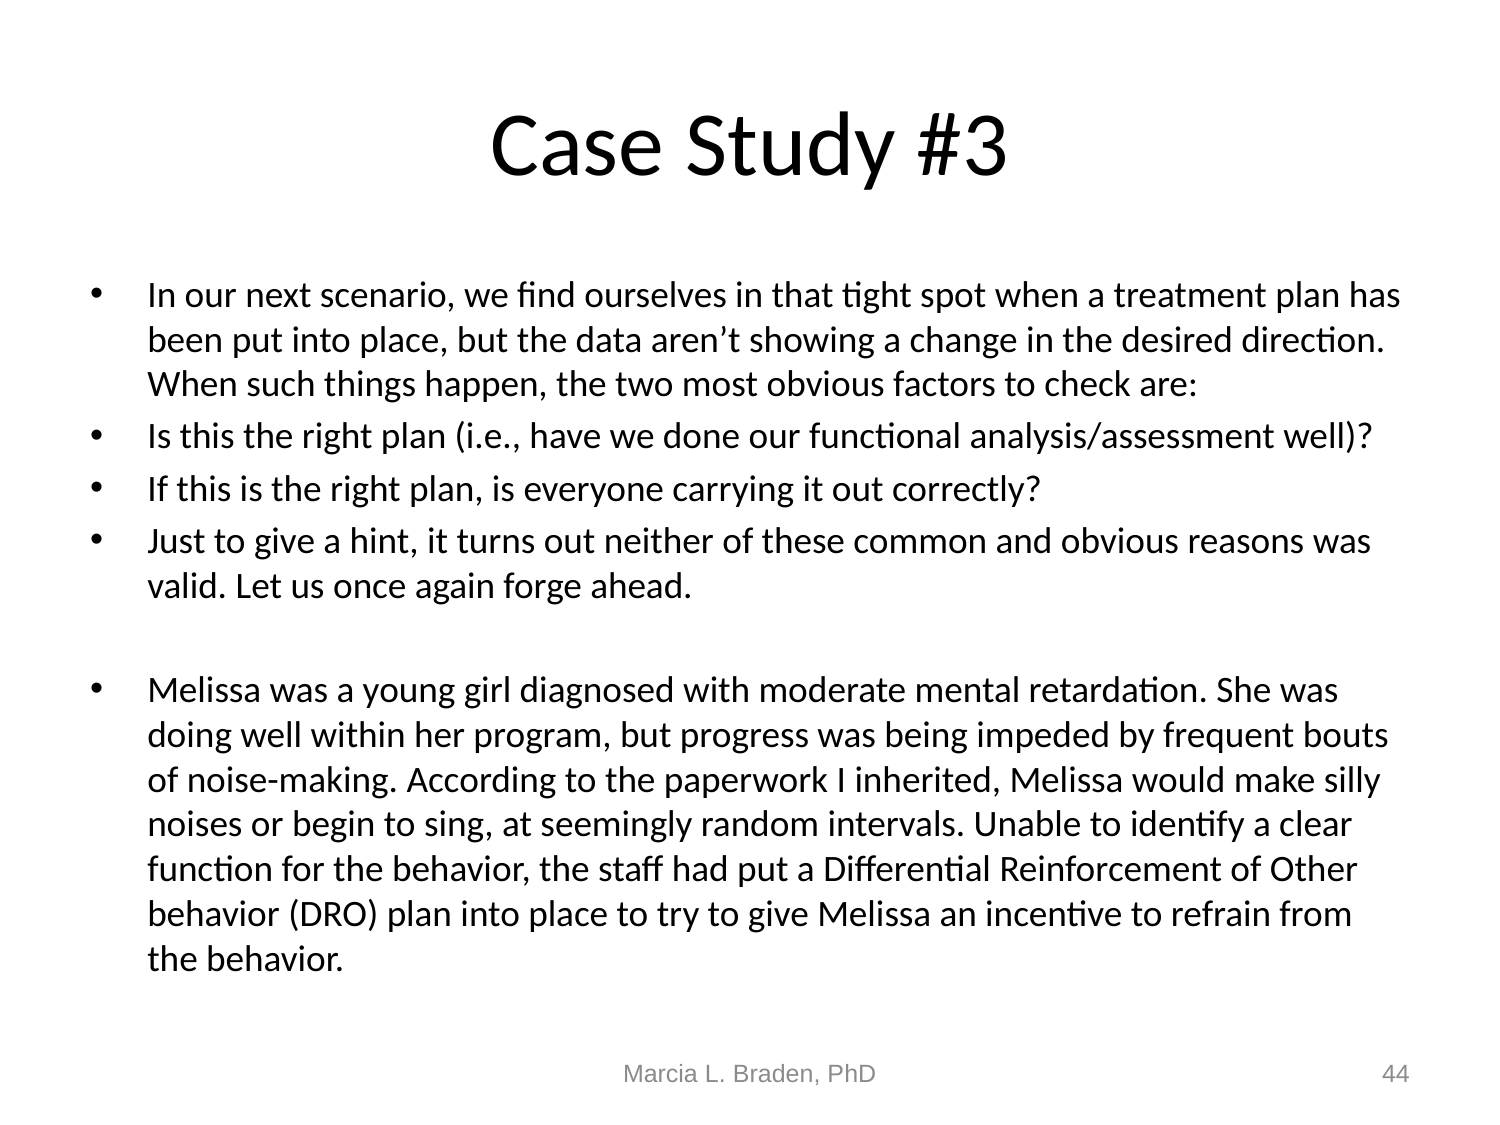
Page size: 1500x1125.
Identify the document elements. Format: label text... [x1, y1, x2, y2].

slide_number 44 [1074, 1042, 1425, 1103]
title Case Study #3 [75, 45, 1425, 233]
list In our next scenario, we find ourselves in that tight spot when a treatment plan has been put into place, but the data aren’t showing a change in the desired direction. When such things happen, the two most obvious factors to check are: Is this the right plan (i.e., have we done our functional analysis/assessment well)? If this is the right plan, is everyone carrying it out correctly? Just to give a hint, it turns out neither of these common and obvious reasons was valid. Let us once again forge ahead. Melissa was a young girl diagnosed with moderate mental retardation. She was doing well within her program, but progress was being impeded by frequent bouts of noise-making. According to the paperwork I inherited, Melissa would make silly noises or begin to sing, at seemingly random intervals. Unable to identify a clear function for the behavior, the staff had put a Differential Reinforcement of Other behavior (DRO) plan into place to try to give Melissa an incentive to refrain from the behavior. [75, 262, 1425, 1005]
footer Marcia L. Braden, PhD [512, 1042, 988, 1103]
